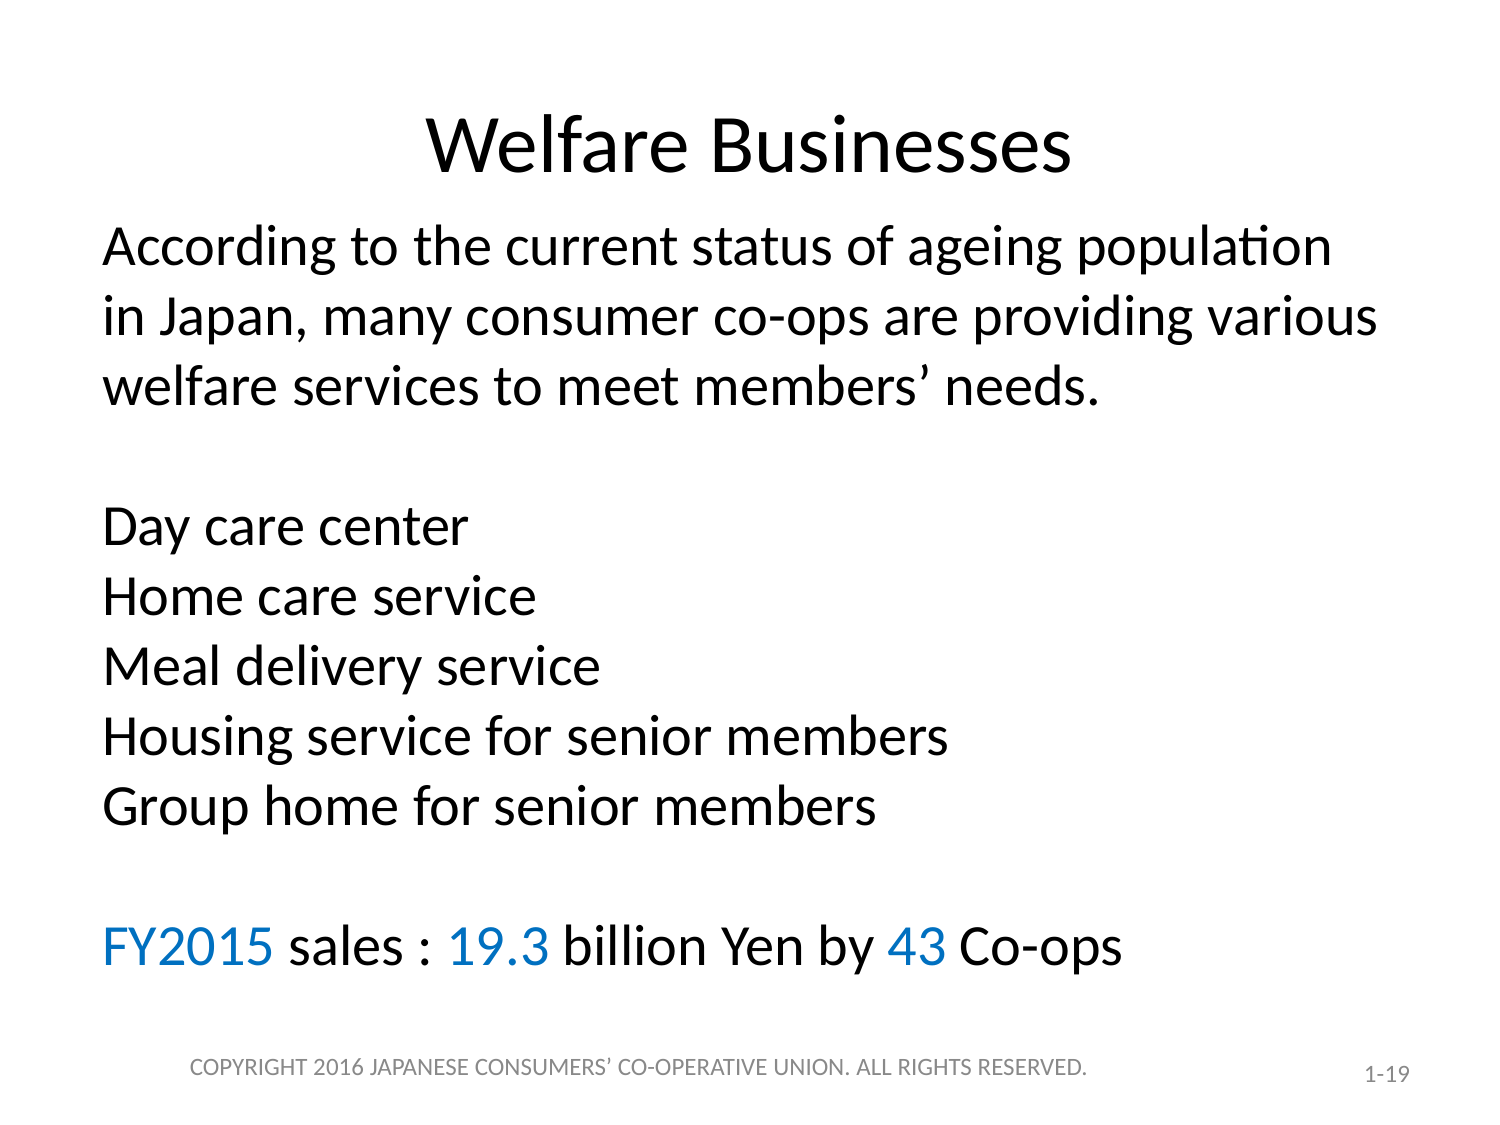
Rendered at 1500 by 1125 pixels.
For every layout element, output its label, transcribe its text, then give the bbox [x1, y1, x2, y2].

footer COPYRIGHT 2016 JAPANESE CONSUMERS’ CO-OPERATIVE UNION. ALL RIGHTS RESERVED. [174, 1042, 1074, 1103]
text_box According to the current status of ageing population in Japan, many consumer co-ops are providing various welfare services to meet members’ needs. Day care center Home care service Meal delivery service Housing service for senior members Group home for senior members FY2015 sales : 19.3 billion Yen by 43 Co-ops [87, 200, 1425, 985]
title Welfare Businesses [74, 44, 1426, 233]
slide_number 1-18 [1074, 1042, 1425, 1103]
